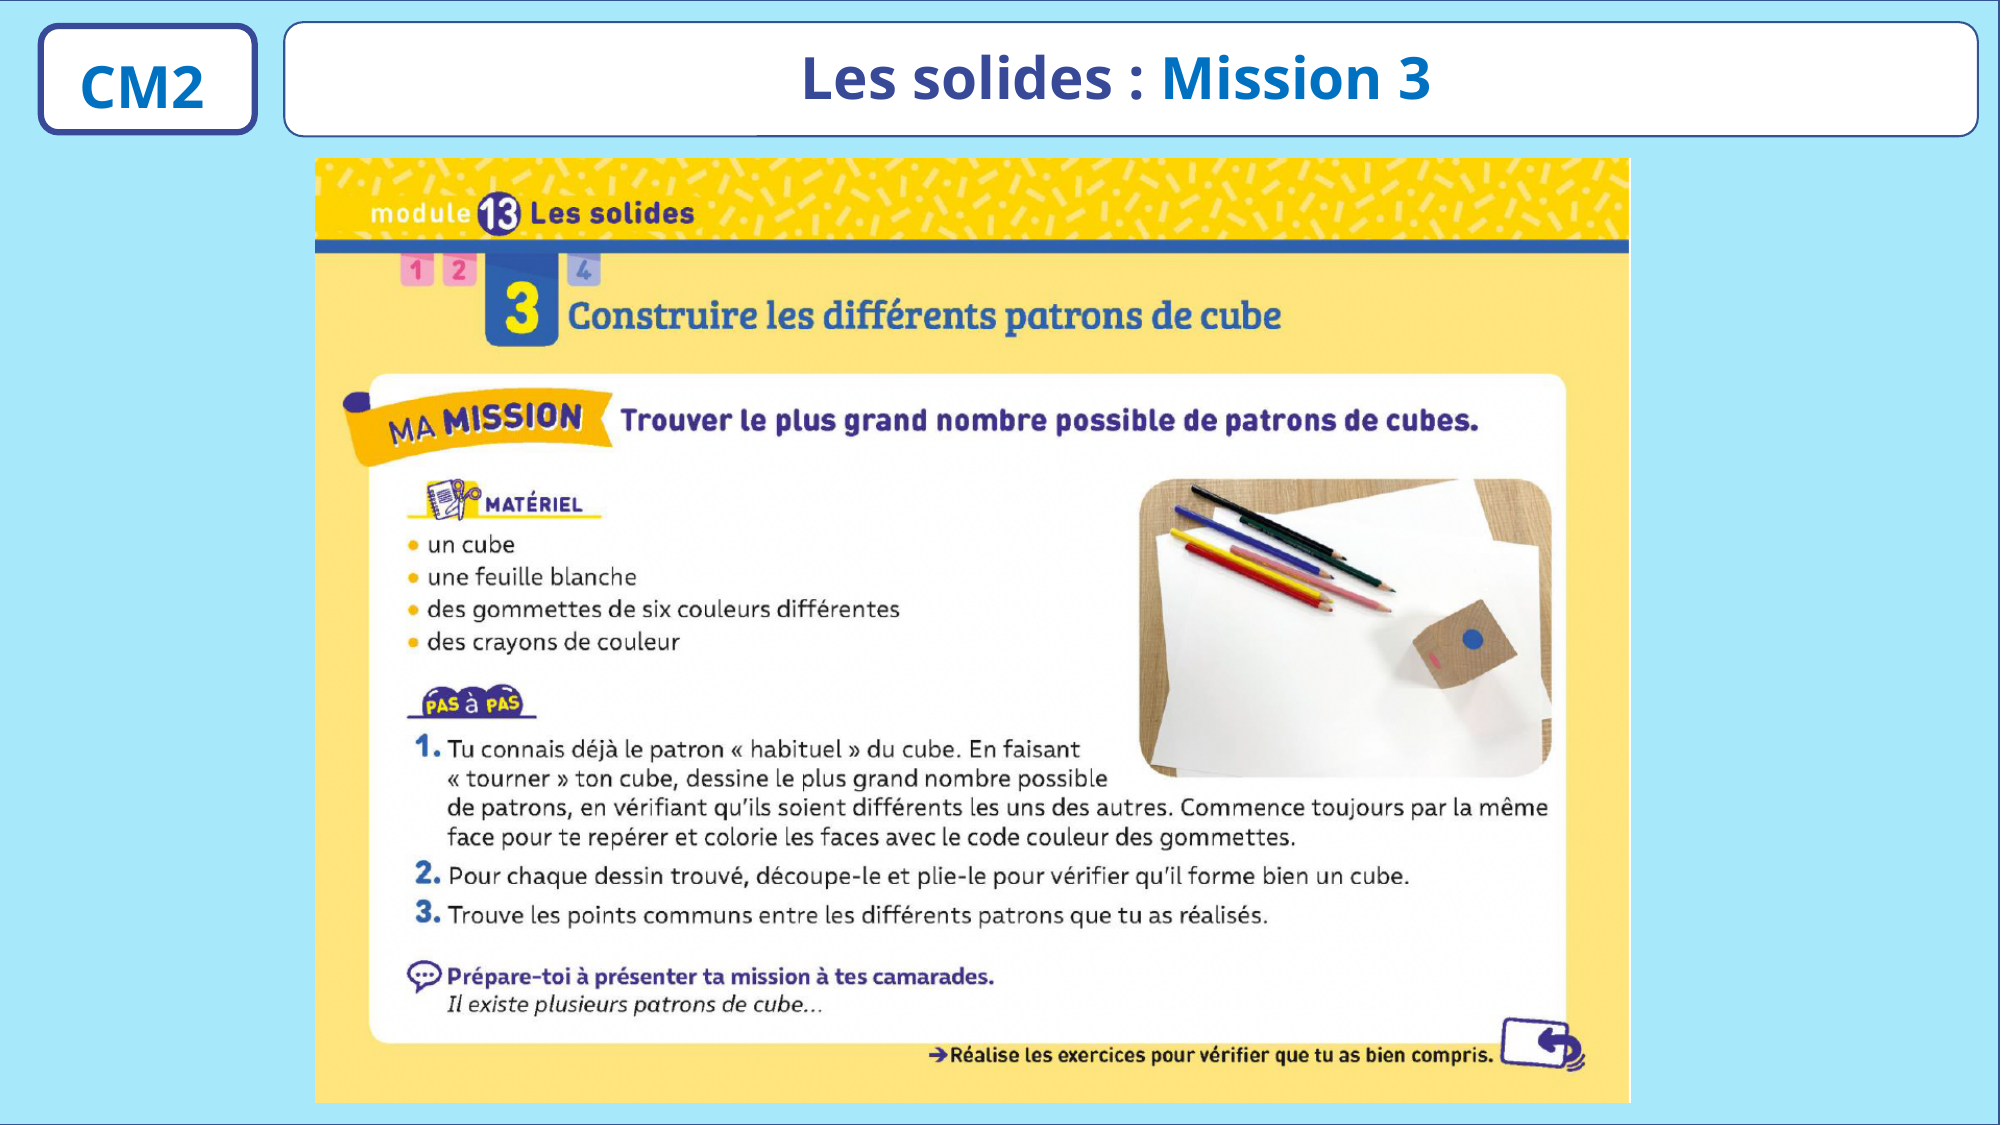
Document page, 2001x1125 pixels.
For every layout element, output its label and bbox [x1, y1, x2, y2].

text_box [40, 25, 255, 133]
text_box [284, 22, 1978, 137]
picture [315, 158, 1631, 1103]
text_box [0, 0, 2000, 1125]
